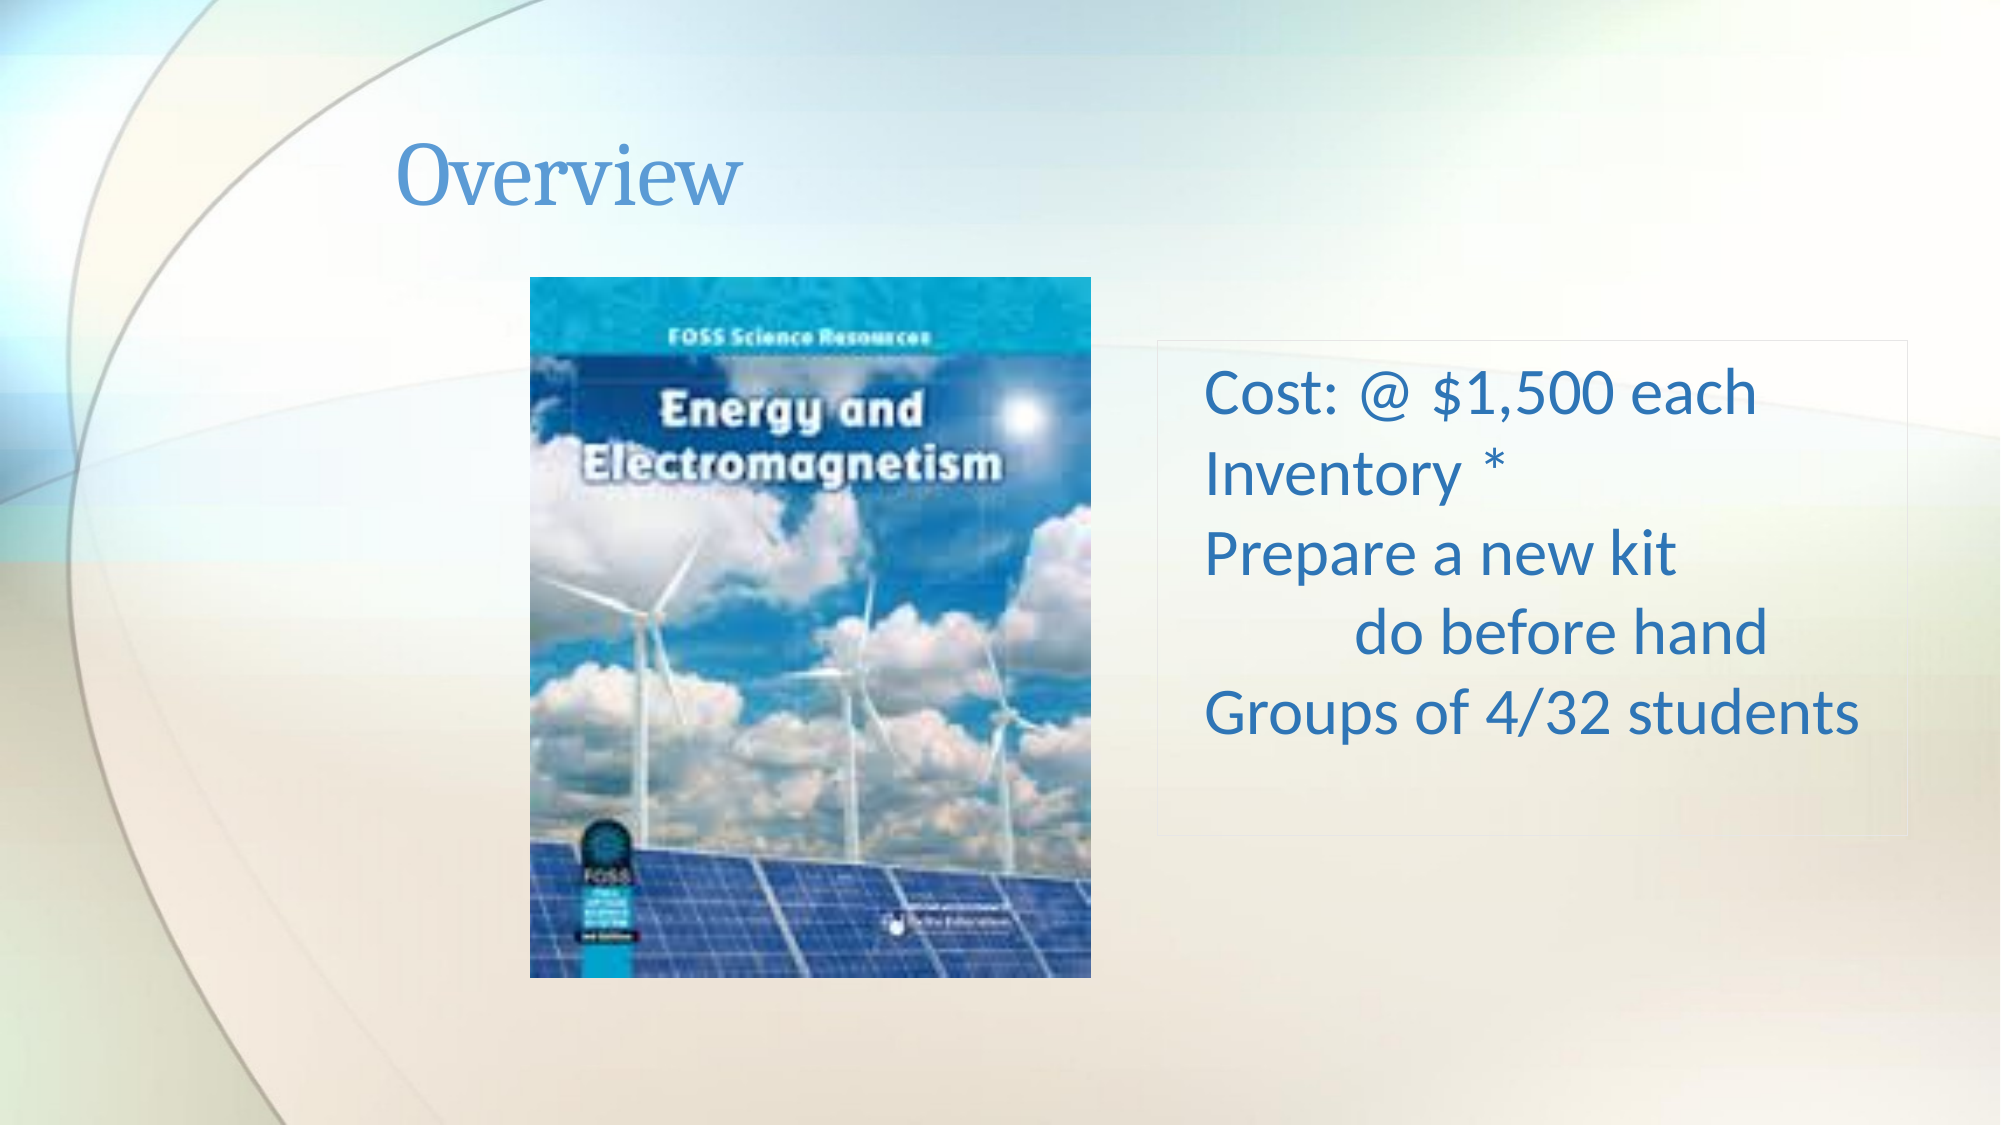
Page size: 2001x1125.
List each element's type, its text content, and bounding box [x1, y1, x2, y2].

picture [0, 0, 2001, 1125]
text_box Cost: @ $1,500 each Inventory * Prepare a new kit do before hand Groups of 4/32 students [1157, 340, 1908, 836]
title Overview [381, 59, 1863, 278]
